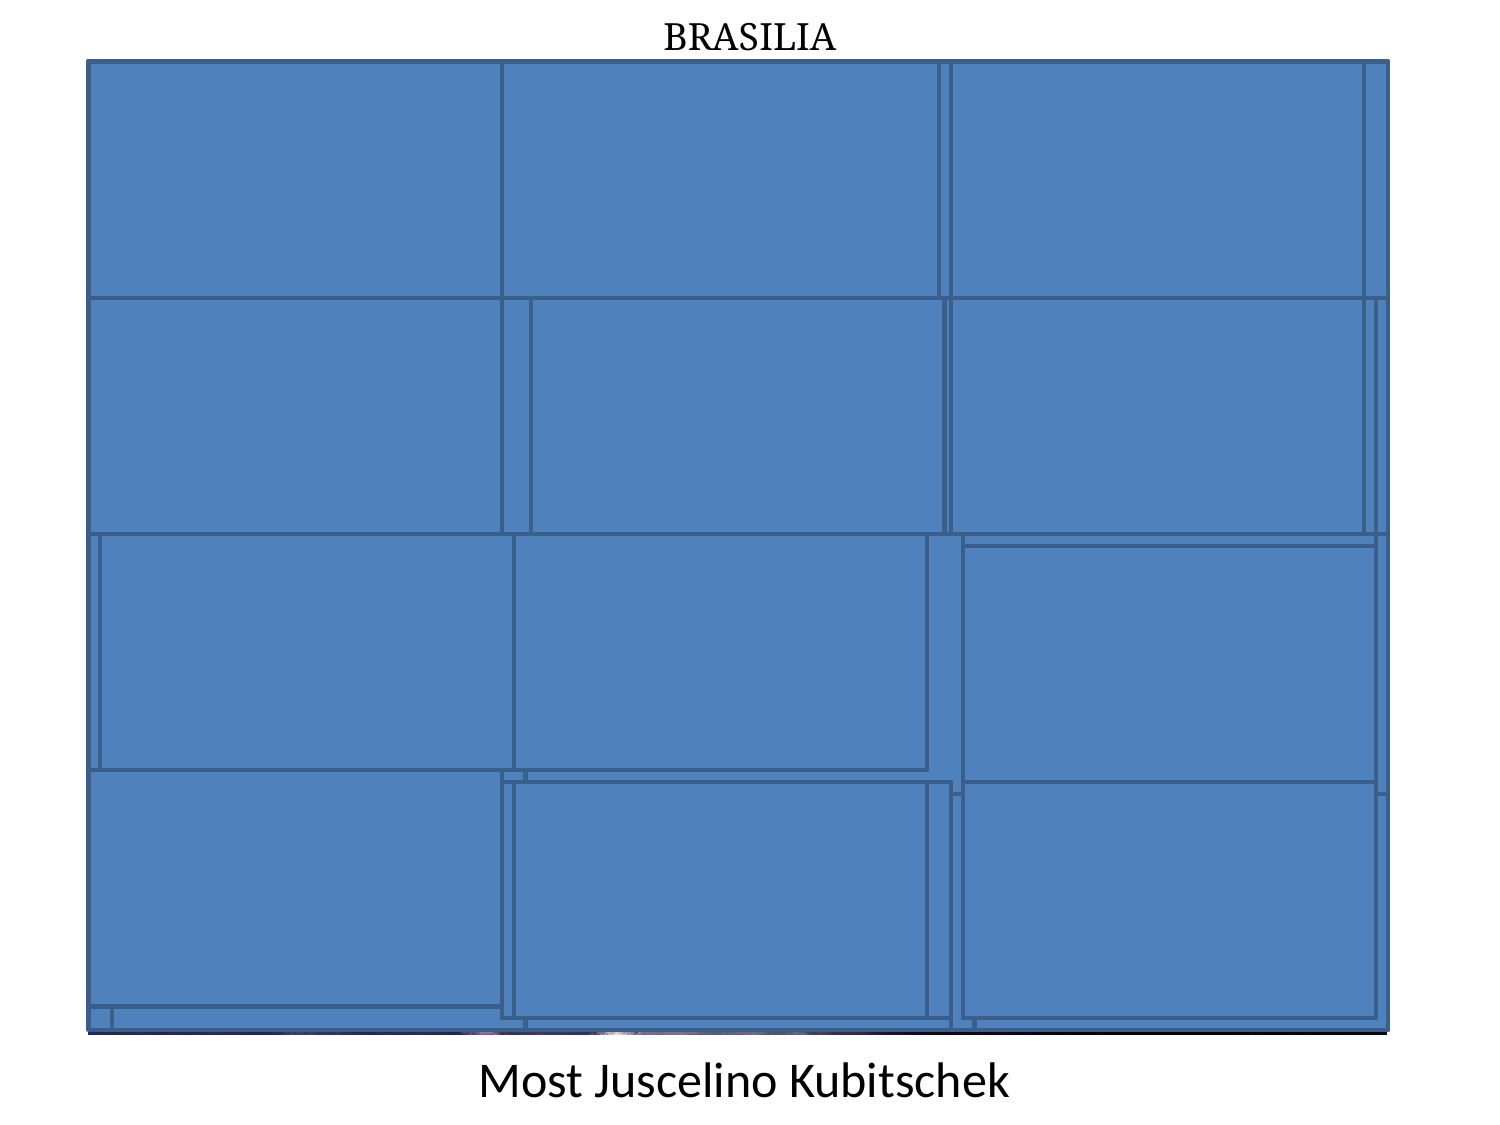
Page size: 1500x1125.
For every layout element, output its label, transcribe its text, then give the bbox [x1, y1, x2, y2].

text_box BRASILIA [454, 5, 1046, 59]
text_box Most Juscelino Kubitschek [463, 1044, 1037, 1115]
picture [88, 61, 1388, 1036]
